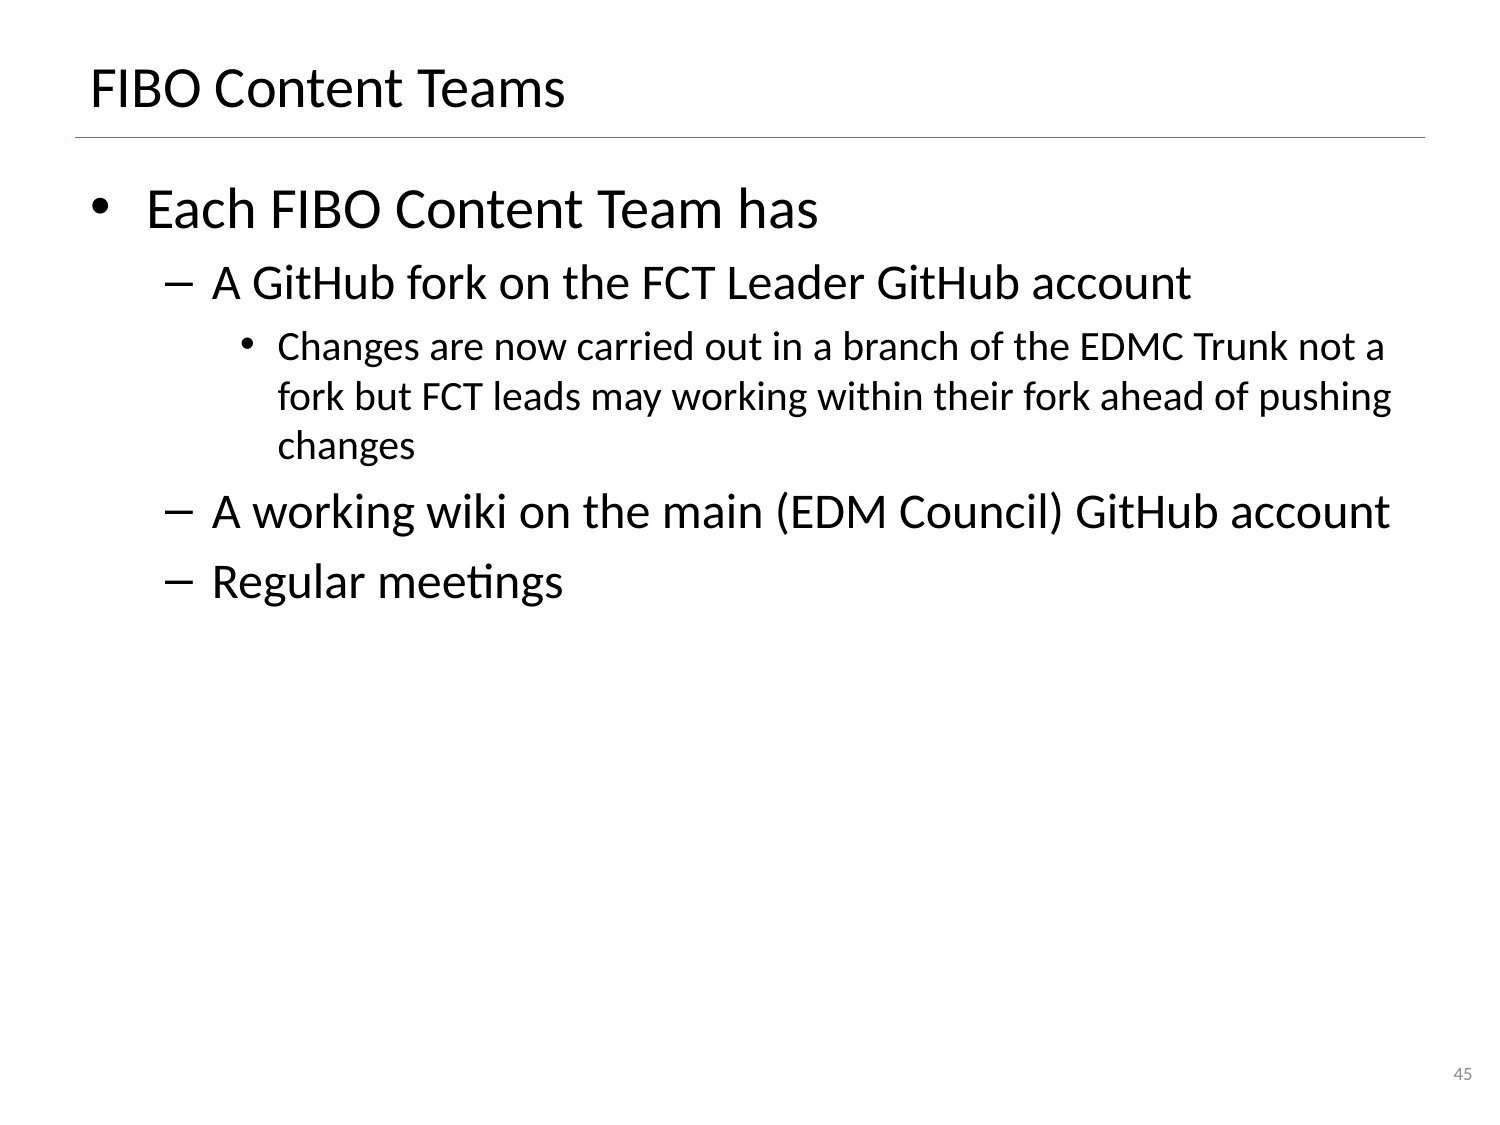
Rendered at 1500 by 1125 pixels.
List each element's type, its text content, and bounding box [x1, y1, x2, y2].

list Each FIBO Content Team has A GitHub fork on the FCT Leader GitHub account Changes are now carried out in a branch of the EDMC Trunk not a fork but FCT leads may working within their fork ahead of pushing changes A working wiki on the main (EDM Council) GitHub account Regular meetings [74, 162, 1426, 1101]
title FIBO Content Teams [74, 37, 1426, 131]
slide_number 45 [1425, 1042, 1488, 1103]
